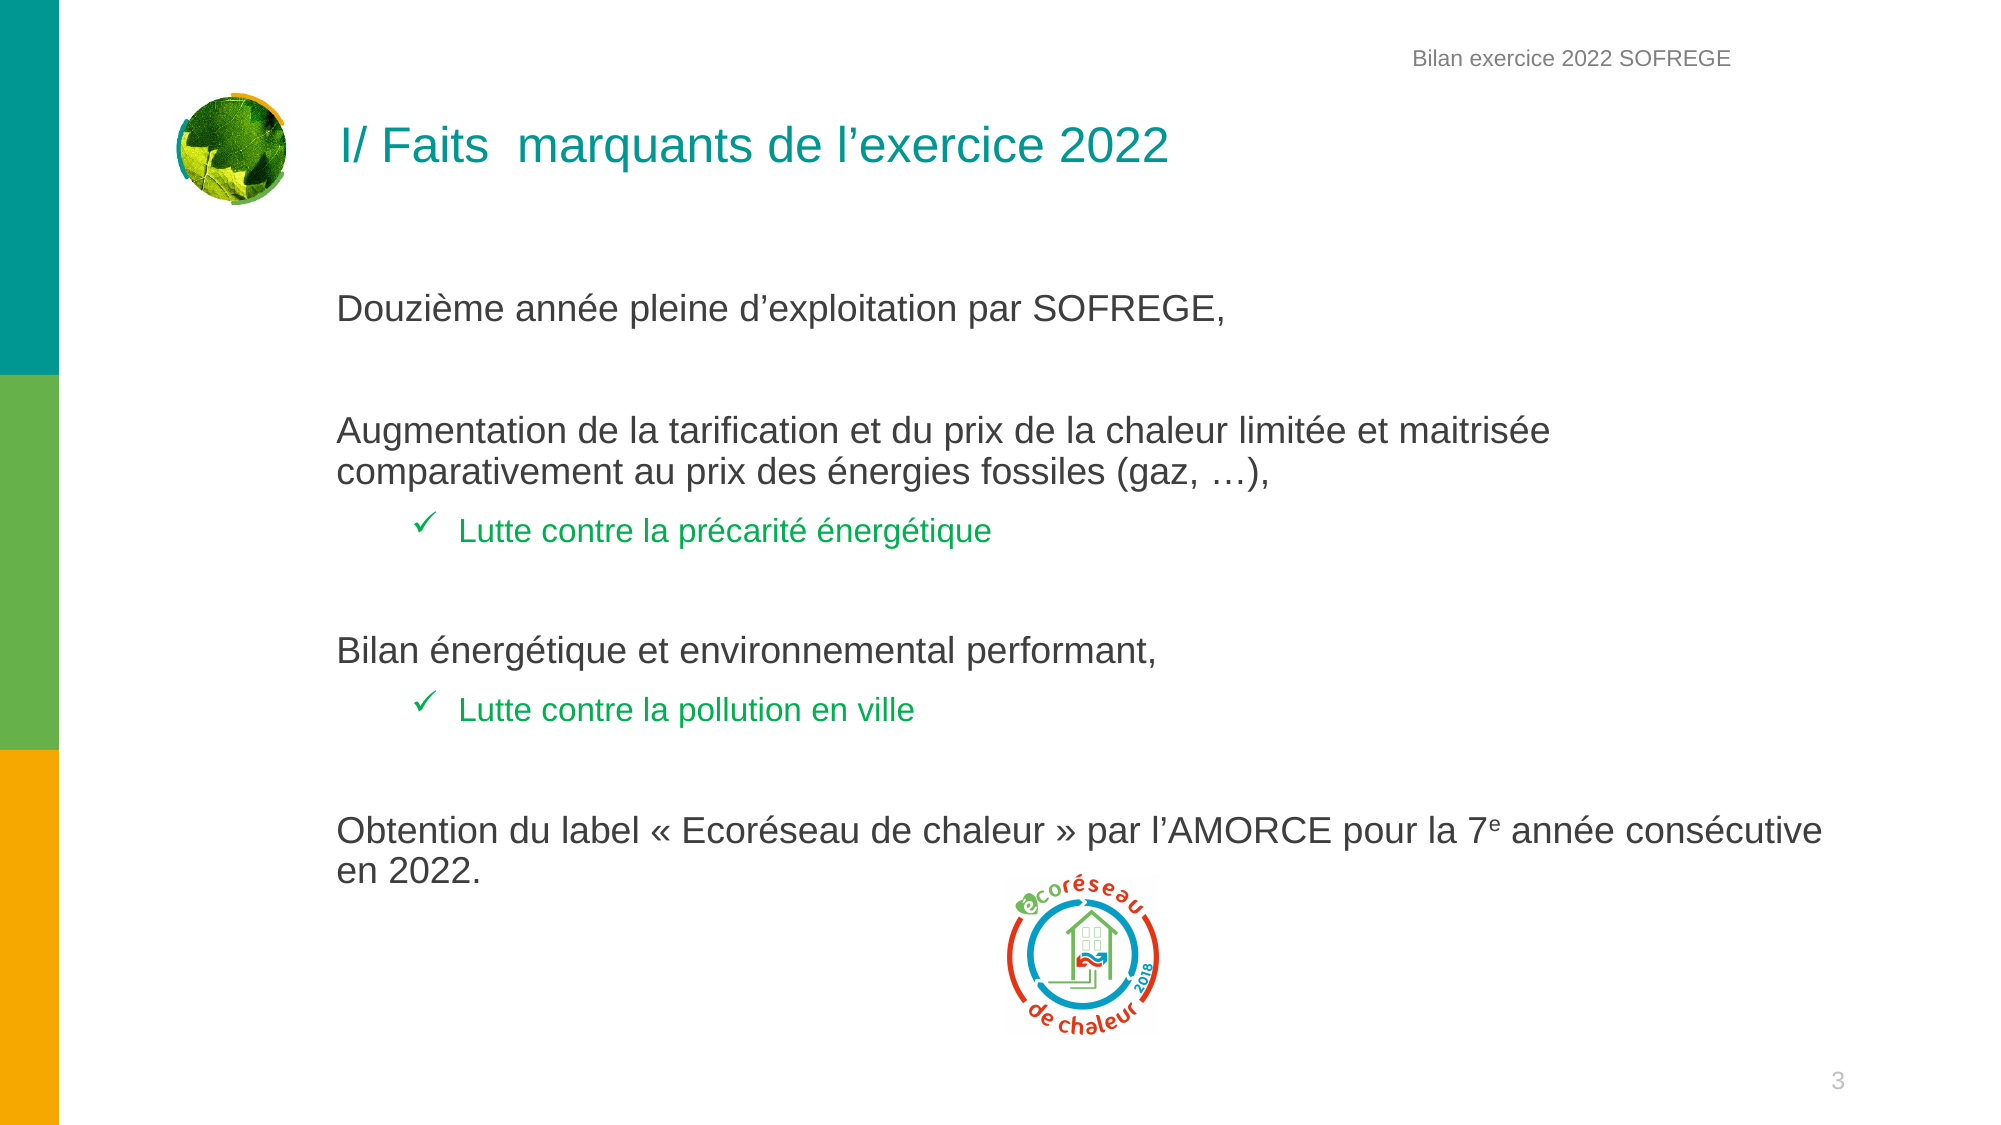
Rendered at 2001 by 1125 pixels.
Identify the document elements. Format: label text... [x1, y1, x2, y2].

picture [172, 91, 292, 206]
text_box Douzième année pleine d’exploitation par SOFREGE, Augmentation de la tarification et du prix de la chaleur limitée et maitrisée comparativement au prix des énergies fossiles (gaz, …), Lutte contre la précarité énergétique Bilan énergétique et environnemental performant, Lutte contre la pollution en ville Obtention du label « Ecoréseau de chaleur » par l’AMORCE pour la 7e année consécutive en 2022. [336, 288, 1830, 1035]
title I/ Faits marquants de l’exercice 2022 [324, 111, 1445, 172]
list Bilan exercice 2022 SOFREGE [1397, 38, 1924, 72]
picture [1007, 874, 1159, 1035]
